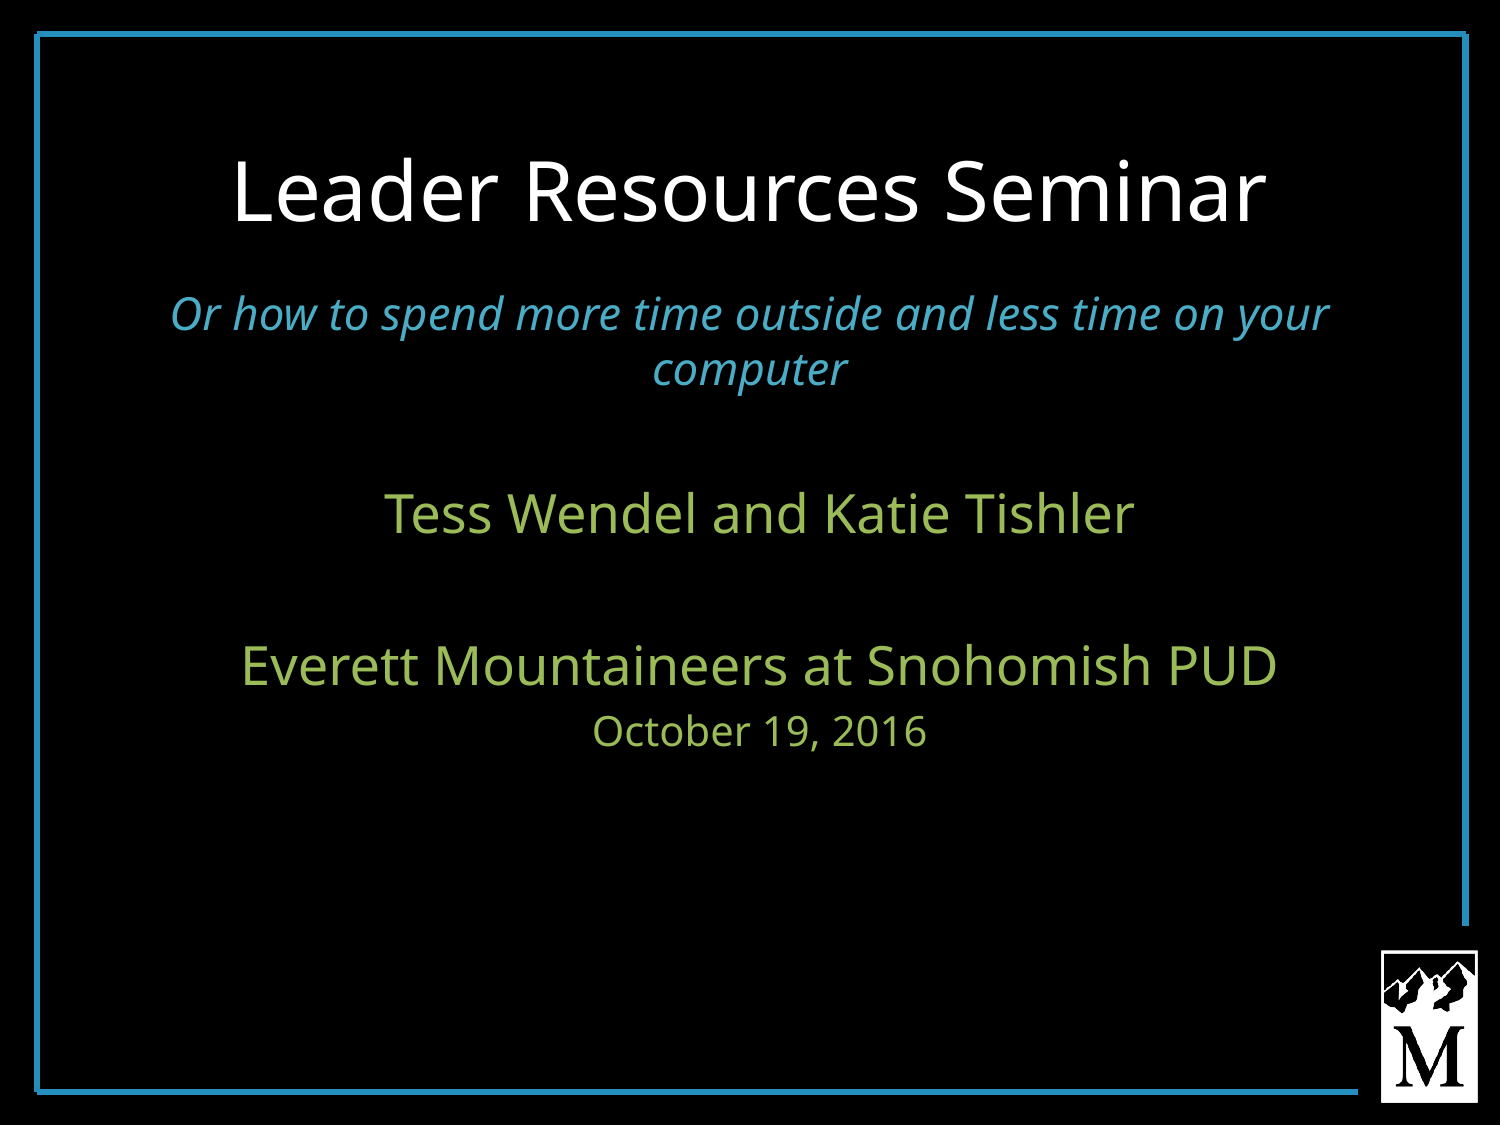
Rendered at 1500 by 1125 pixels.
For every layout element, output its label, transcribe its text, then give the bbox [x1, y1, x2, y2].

picture [1357, 925, 1500, 1125]
text_box Or how to spend more time outside and less time on your computer [74, 277, 1425, 404]
title Leader Resources Seminar [112, 99, 1388, 277]
subtitle Tess Wendel and Katie Tishler Everett Mountaineers at Snohomish PUD October 19, 2016 [162, 472, 1358, 1009]
